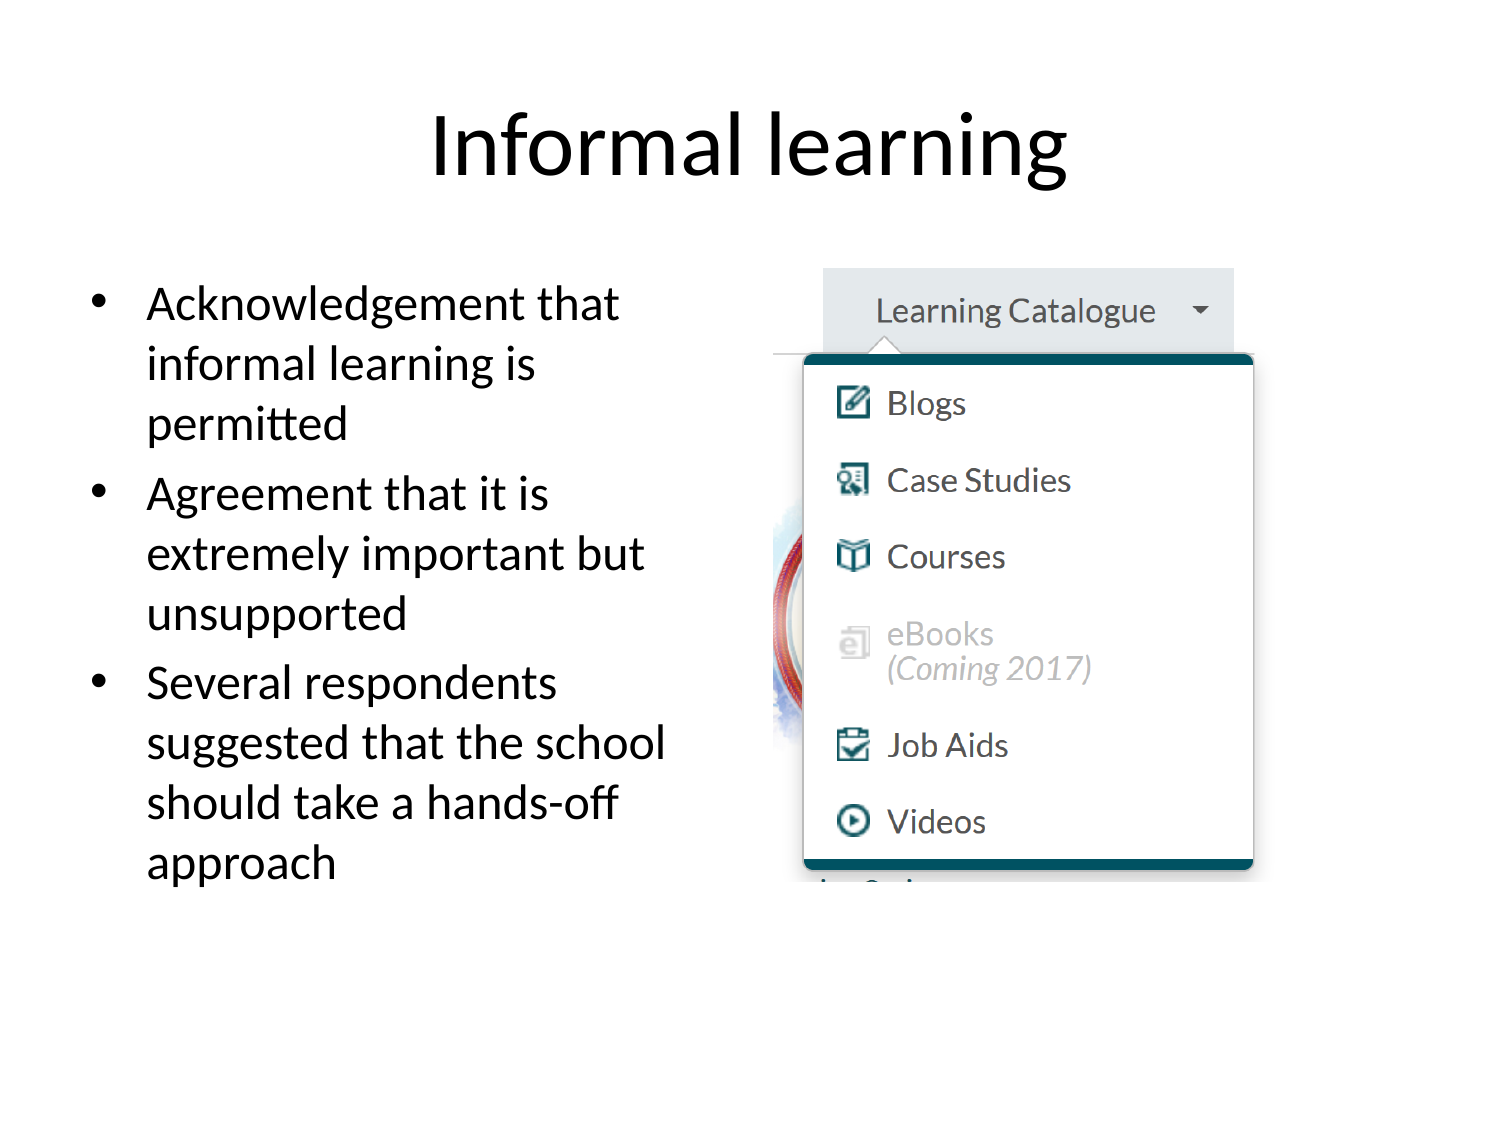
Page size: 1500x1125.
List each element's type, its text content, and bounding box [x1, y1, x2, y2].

picture [773, 255, 1299, 882]
title Informal learning [75, 45, 1425, 233]
list Acknowledgement that informal learning is permitted Agreement that it is extremely important but unsupported Several respondents suggested that the school should take a hands-off approach [75, 262, 750, 1005]
